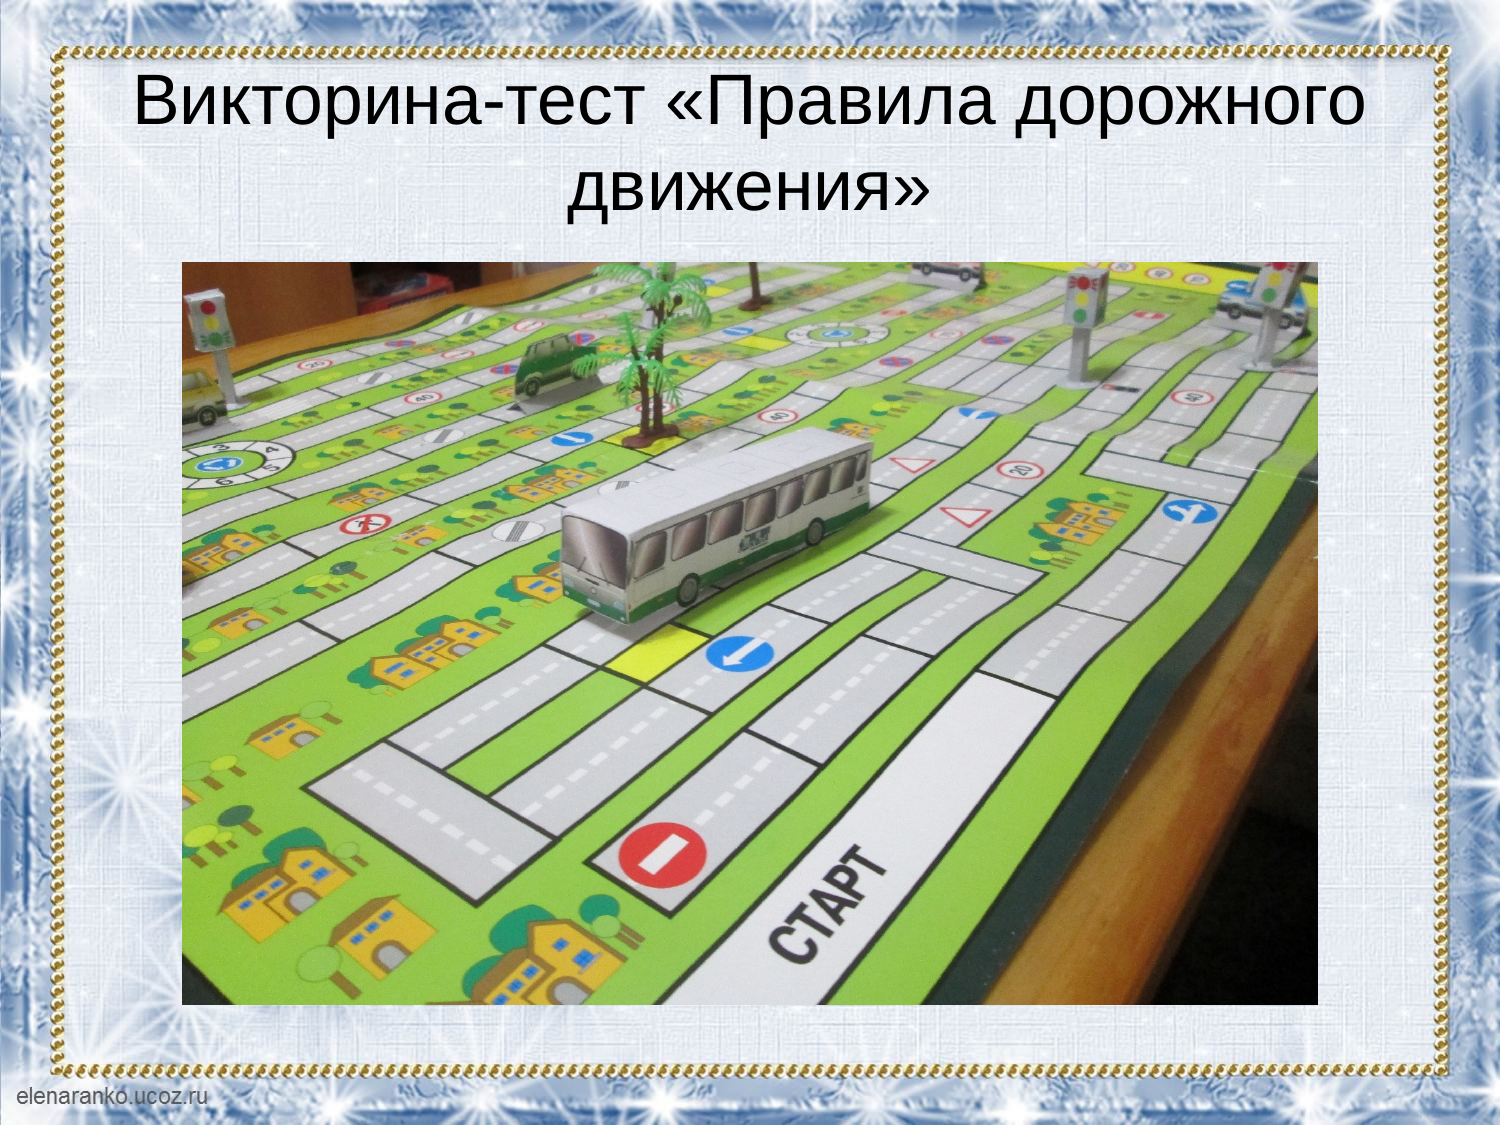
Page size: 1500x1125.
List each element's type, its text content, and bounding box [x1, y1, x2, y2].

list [182, 262, 1318, 1006]
title Викторина-тест «Правила дорожного движения» [75, 45, 1425, 233]
picture [0, 0, 1500, 1125]
